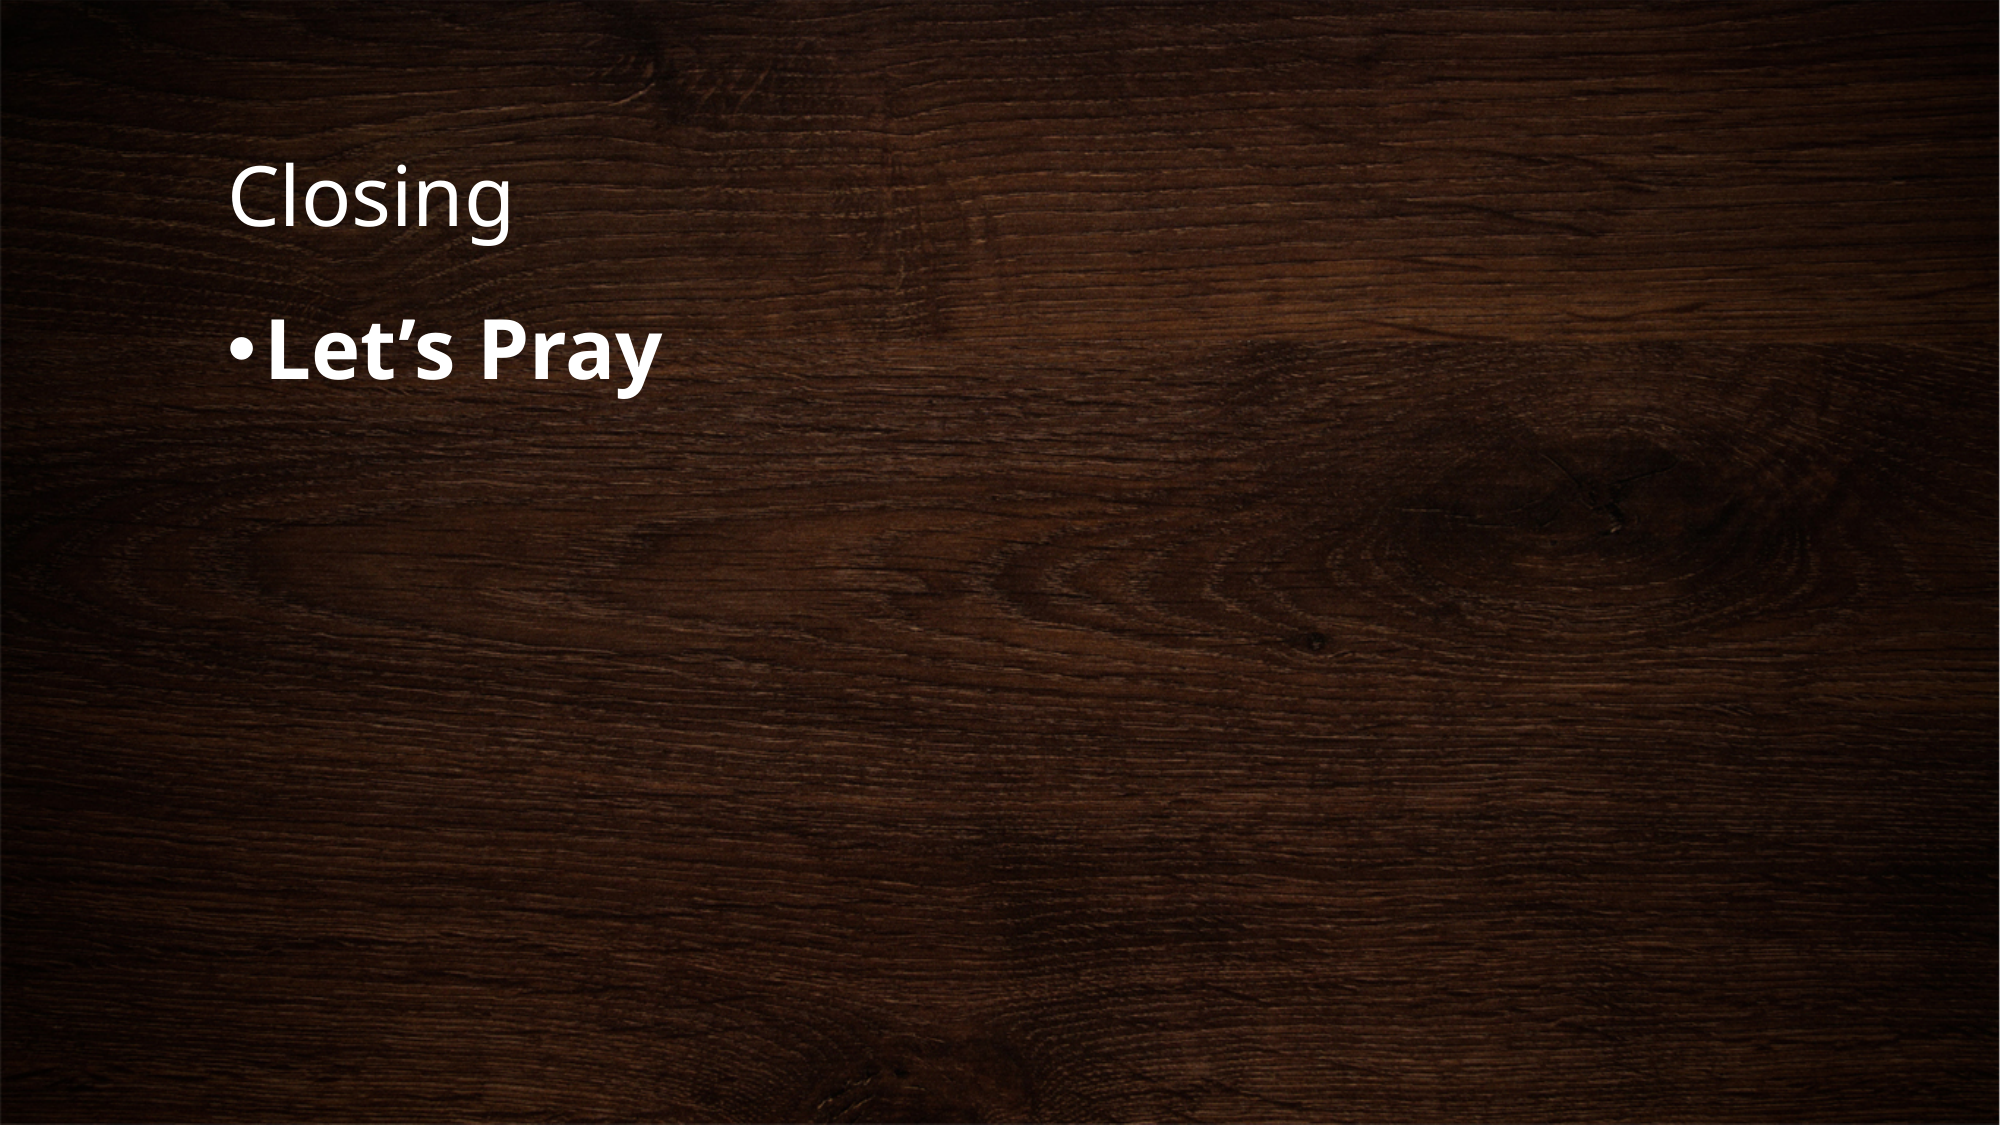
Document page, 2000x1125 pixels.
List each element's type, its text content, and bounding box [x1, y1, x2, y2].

list Let’s Pray [212, 299, 1788, 1013]
title Closing [212, 62, 1788, 250]
picture [0, 0, 2000, 1125]
